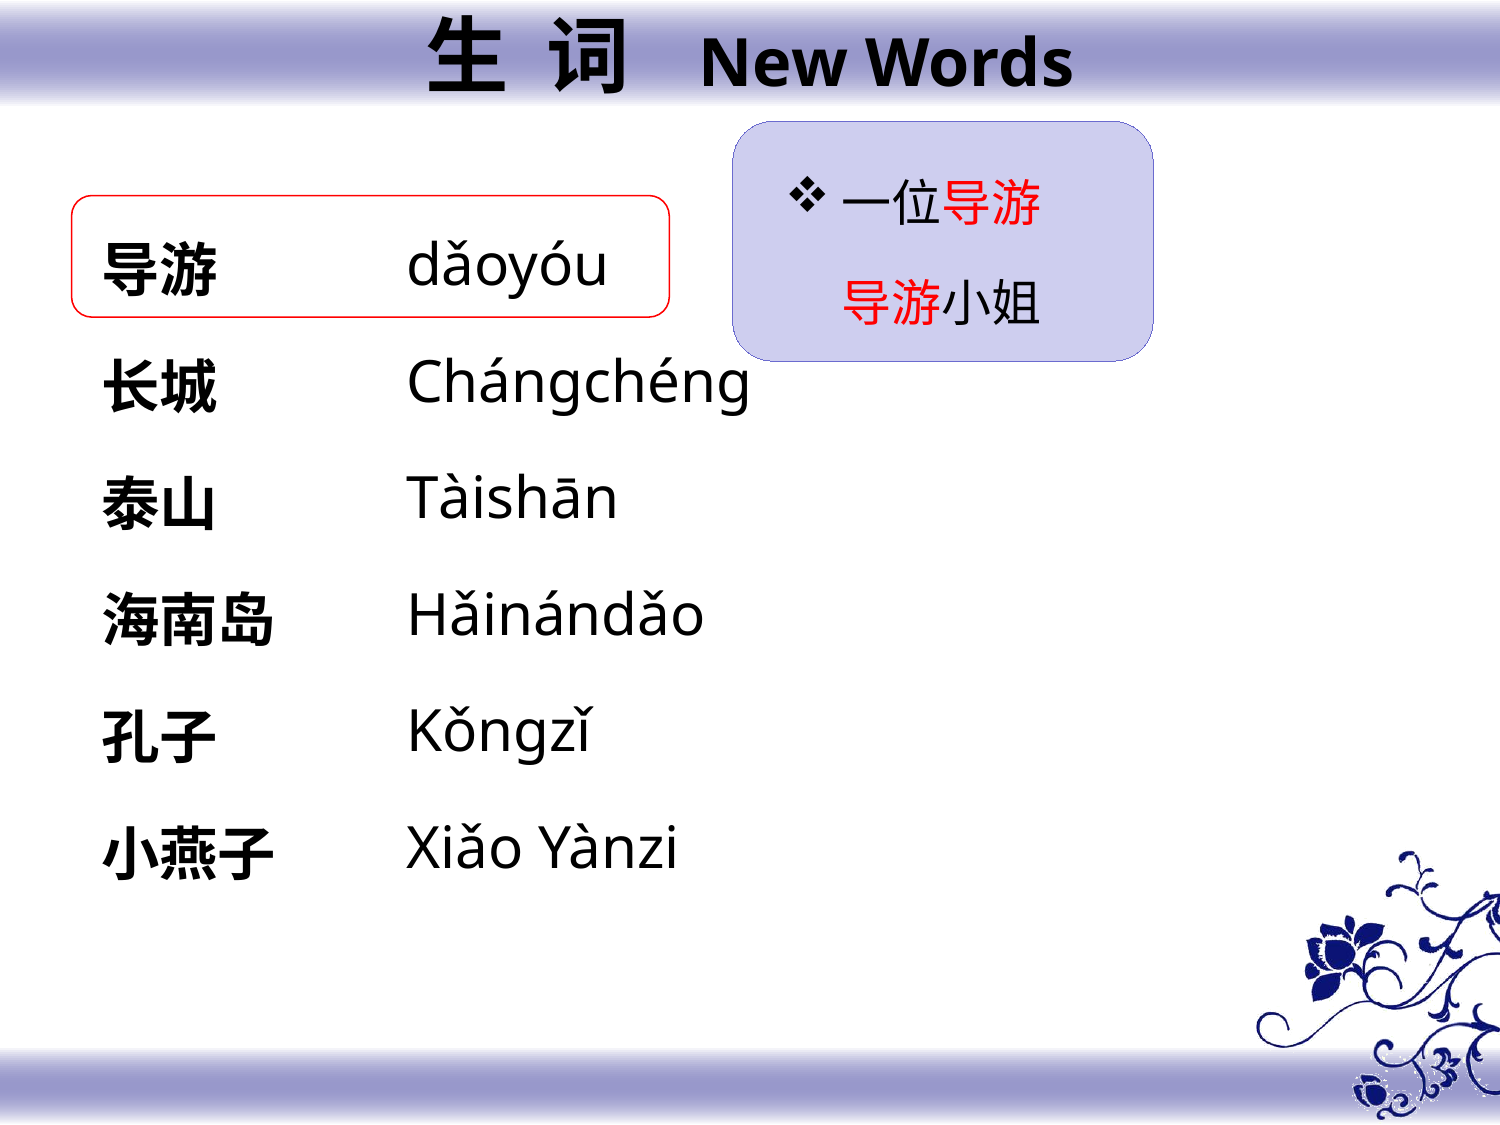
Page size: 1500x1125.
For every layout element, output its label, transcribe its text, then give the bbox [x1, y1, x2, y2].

text_box [732, 121, 1142, 184]
text_box 生 词 New Words [0, 3, 1500, 103]
text_box [71, 196, 86, 317]
text_box 一位导游 导游小姐 [770, 133, 1243, 382]
text_box dǎoyóu Chángchéng Tàishān Hǎinándǎo Kǒngzǐ Xiǎo Yànzi [391, 184, 956, 1038]
picture [1245, 840, 1500, 1125]
text_box [387, 195, 391, 318]
text_box 导游 长城 泰山 海南岛 孔子 小燕子 [86, 190, 387, 1044]
